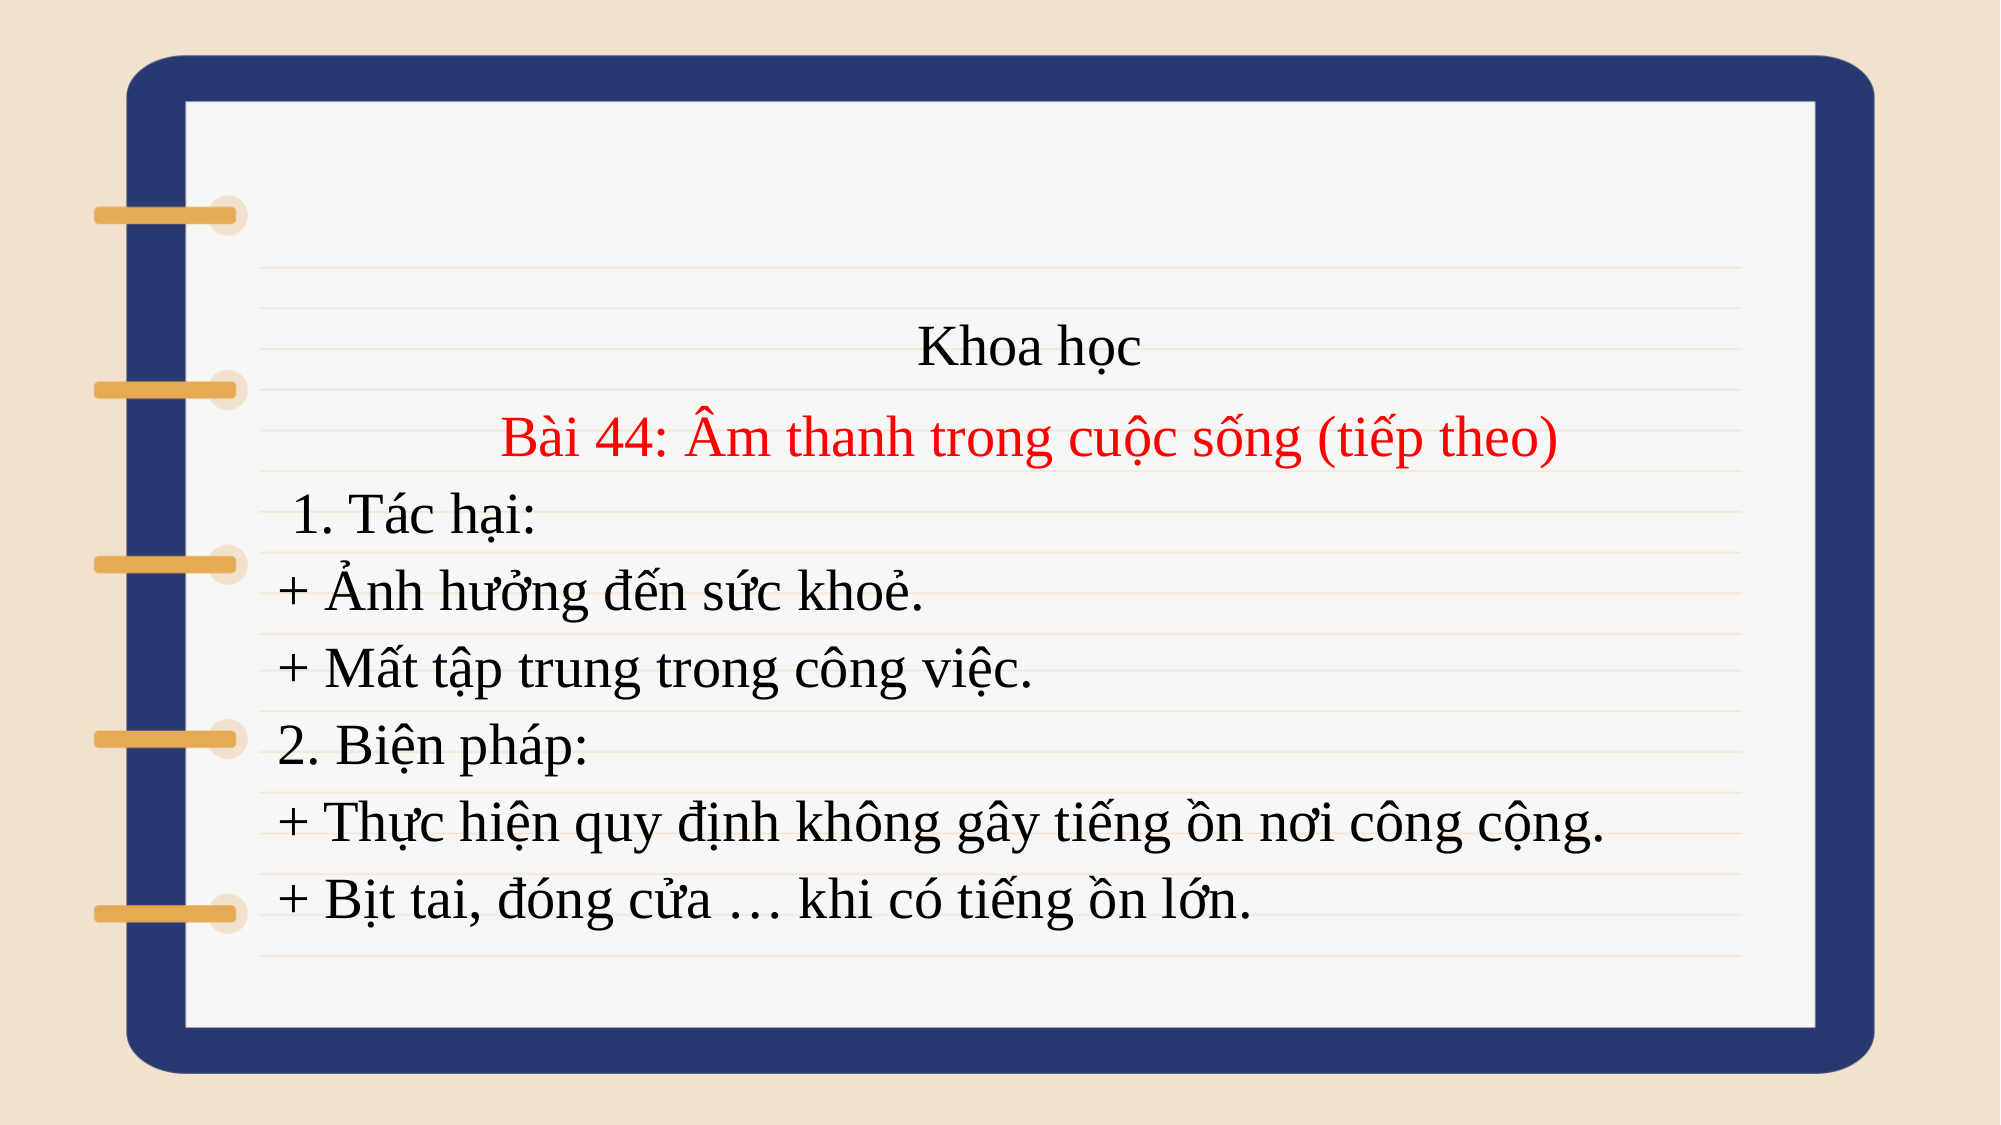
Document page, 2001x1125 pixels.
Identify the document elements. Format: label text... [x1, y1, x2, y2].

picture [0, 0, 2001, 1125]
text_box Khoa học Bài 44: Âm thanh trong cuộc sống (tiếp theo) 1. Tác hại: + Ảnh hưởng đến sức khoẻ. + Mất tập trung trong công việc. 2. Biện pháp: + Thực hiện quy định không gây tiếng ồn nơi công cộng. + Bịt tai, đóng cửa … khi có tiếng ồn lớn. [262, 299, 1797, 938]
